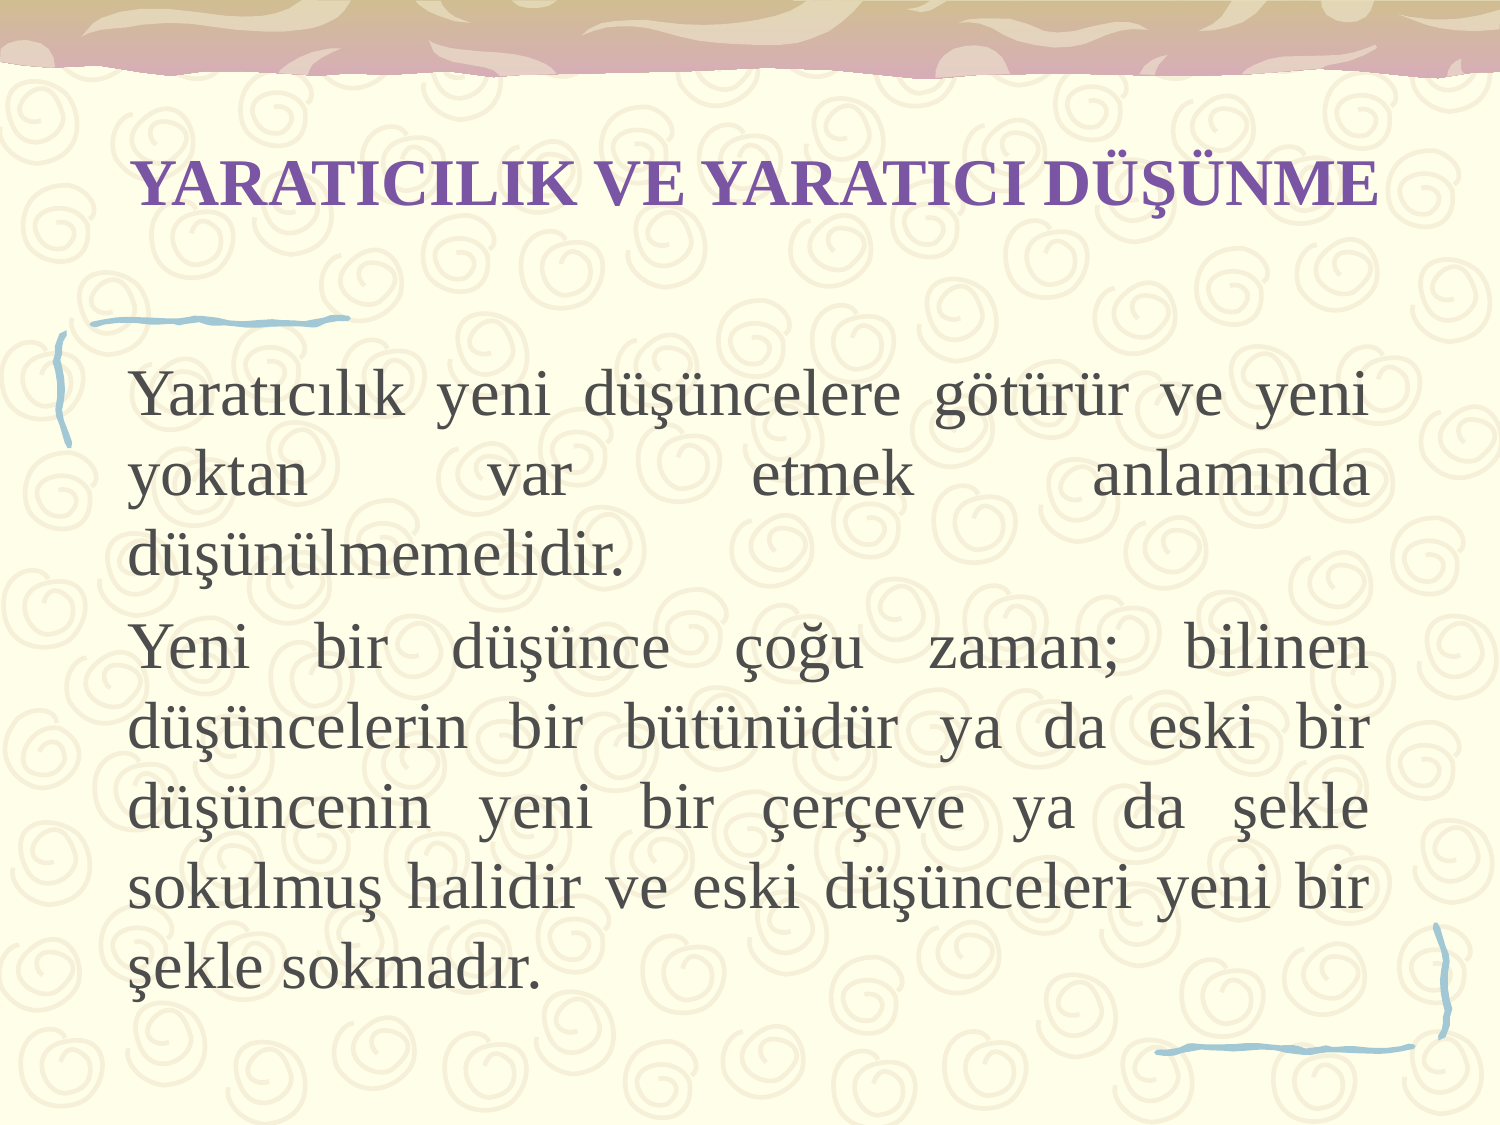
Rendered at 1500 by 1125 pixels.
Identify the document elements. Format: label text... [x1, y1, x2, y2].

title YARATICILIK VE YARATICI DÜŞÜNME [52, 125, 1459, 314]
list Yaratıcılık yeni düşüncelere götürür ve yeni yoktan var etmek anlamında düşünülmemelidir. Yeni bir düşünce çoğu zaman; bilinen düşüncelerin bir bütünüdür ya da eski bir düşüncenin yeni bir çerçeve ya da şekle sokulmuş halidir ve eski düşünceleri yeni bir şekle sokmadır. [112, 341, 1388, 1017]
